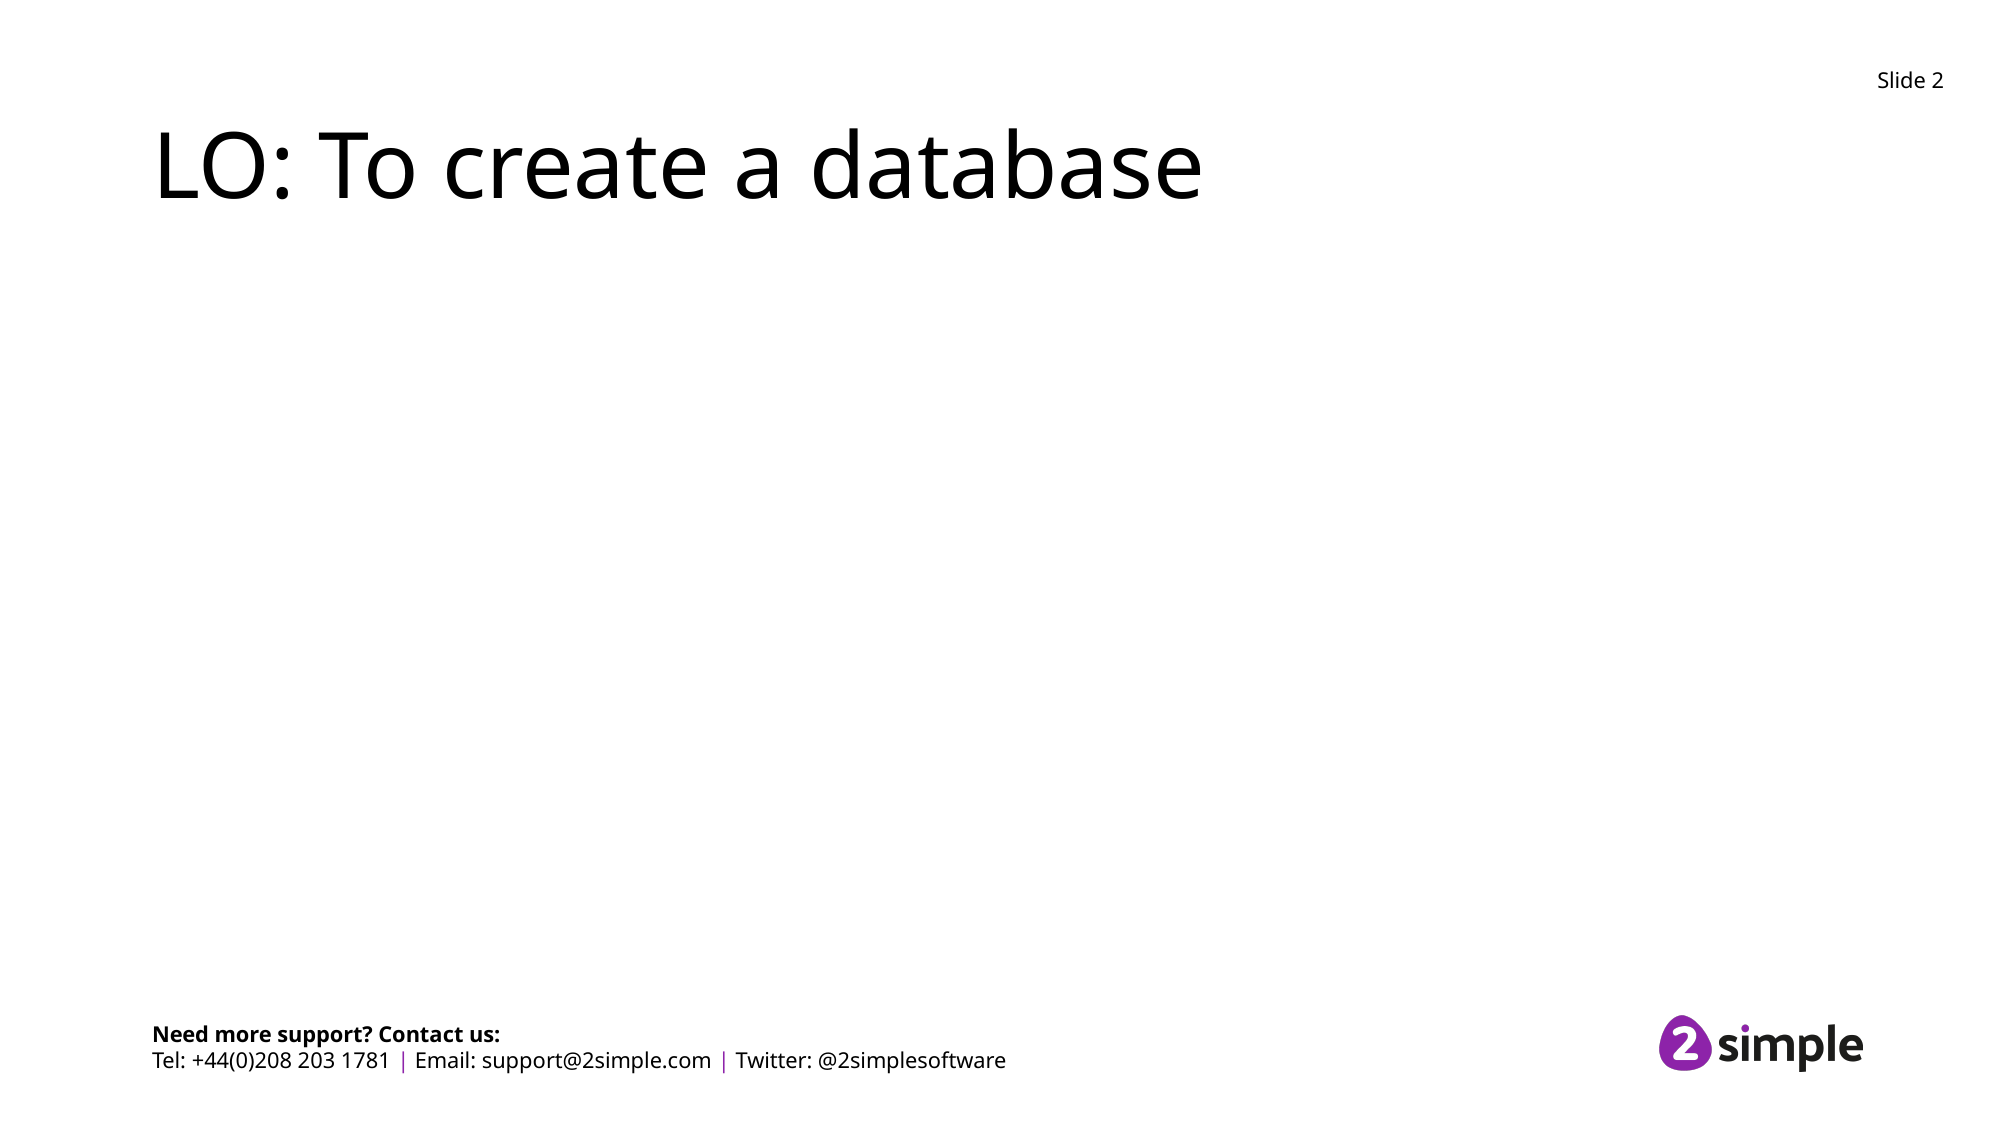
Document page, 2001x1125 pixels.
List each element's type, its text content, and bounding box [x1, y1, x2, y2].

picture [1659, 1015, 1863, 1073]
text_box Need more support? Contact us: Tel: +44(0)208 203 1781 | Email: support@2simple.com | Twitter: @2simplesoftware [137, 1013, 1863, 1081]
title LO: To create a database [137, 59, 1863, 278]
text_box Slide 2 [1862, 59, 1976, 101]
